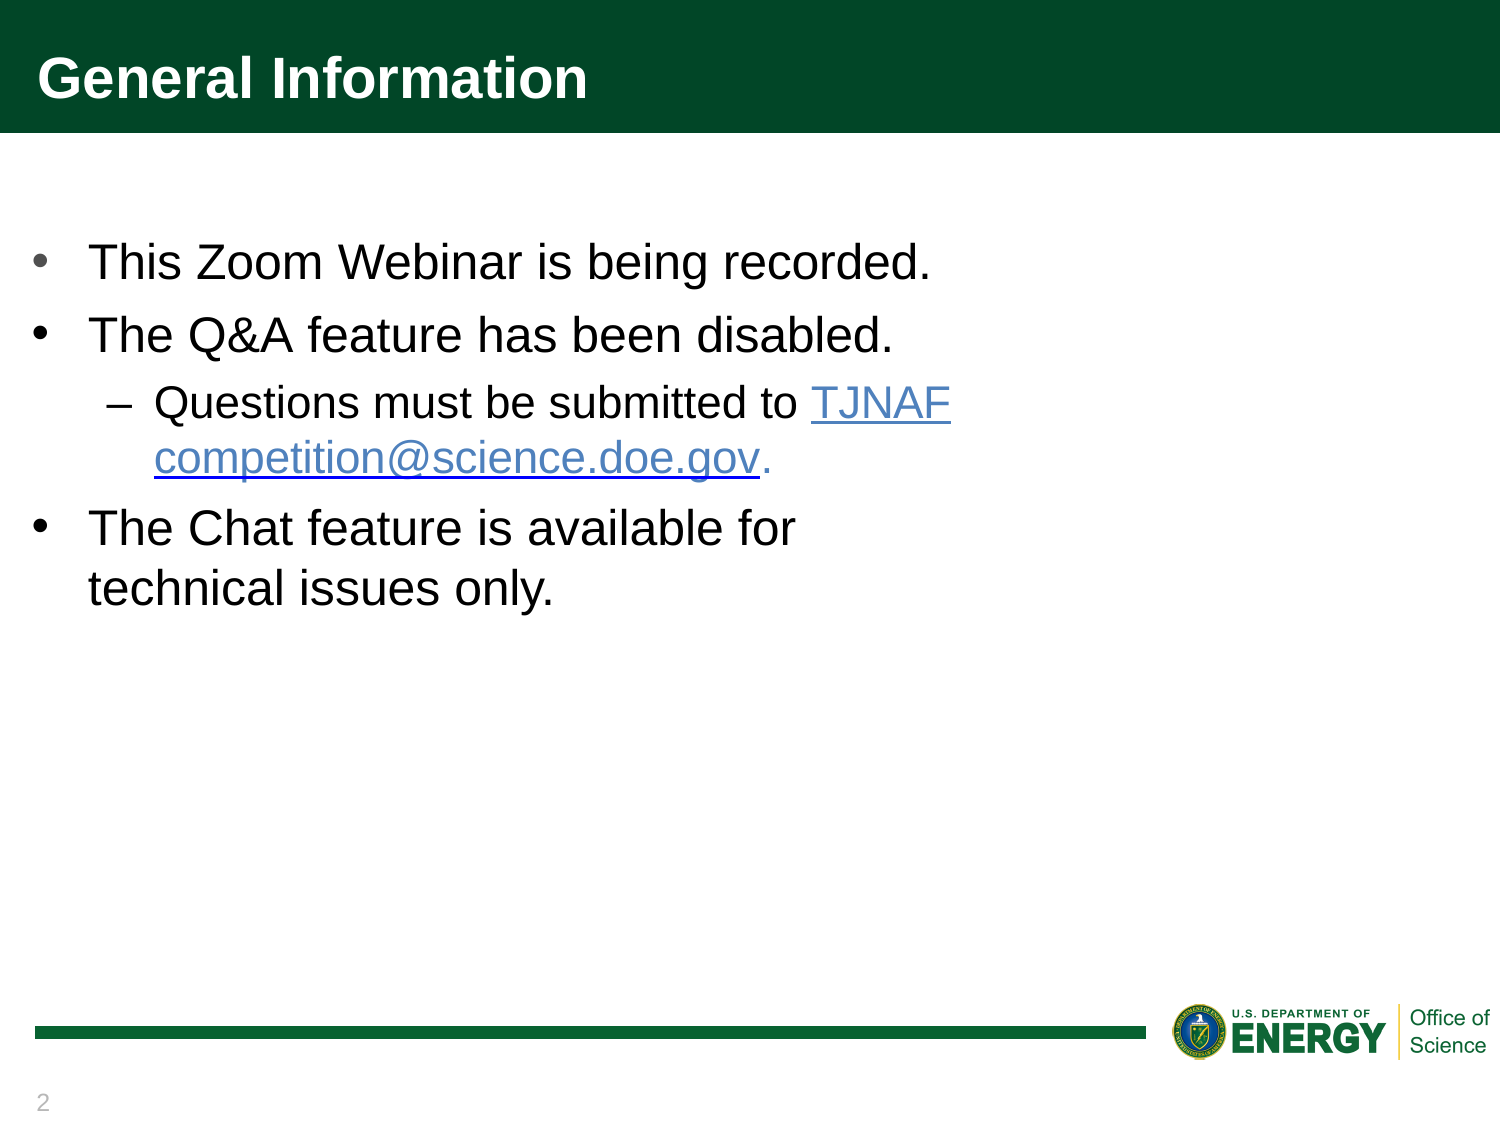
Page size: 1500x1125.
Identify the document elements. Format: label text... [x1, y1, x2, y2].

picture [1172, 1004, 1490, 1060]
title General Information [35, 0, 1260, 228]
slide_number 2 [30, 1066, 73, 1125]
text_box This Zoom Webinar is being recorded. The Q&A feature has been disabled. – Questions must be submitted to TJNAFcompetition@science.doe.gov. The Chat feature is available for technical issues only. [29, 216, 1354, 616]
